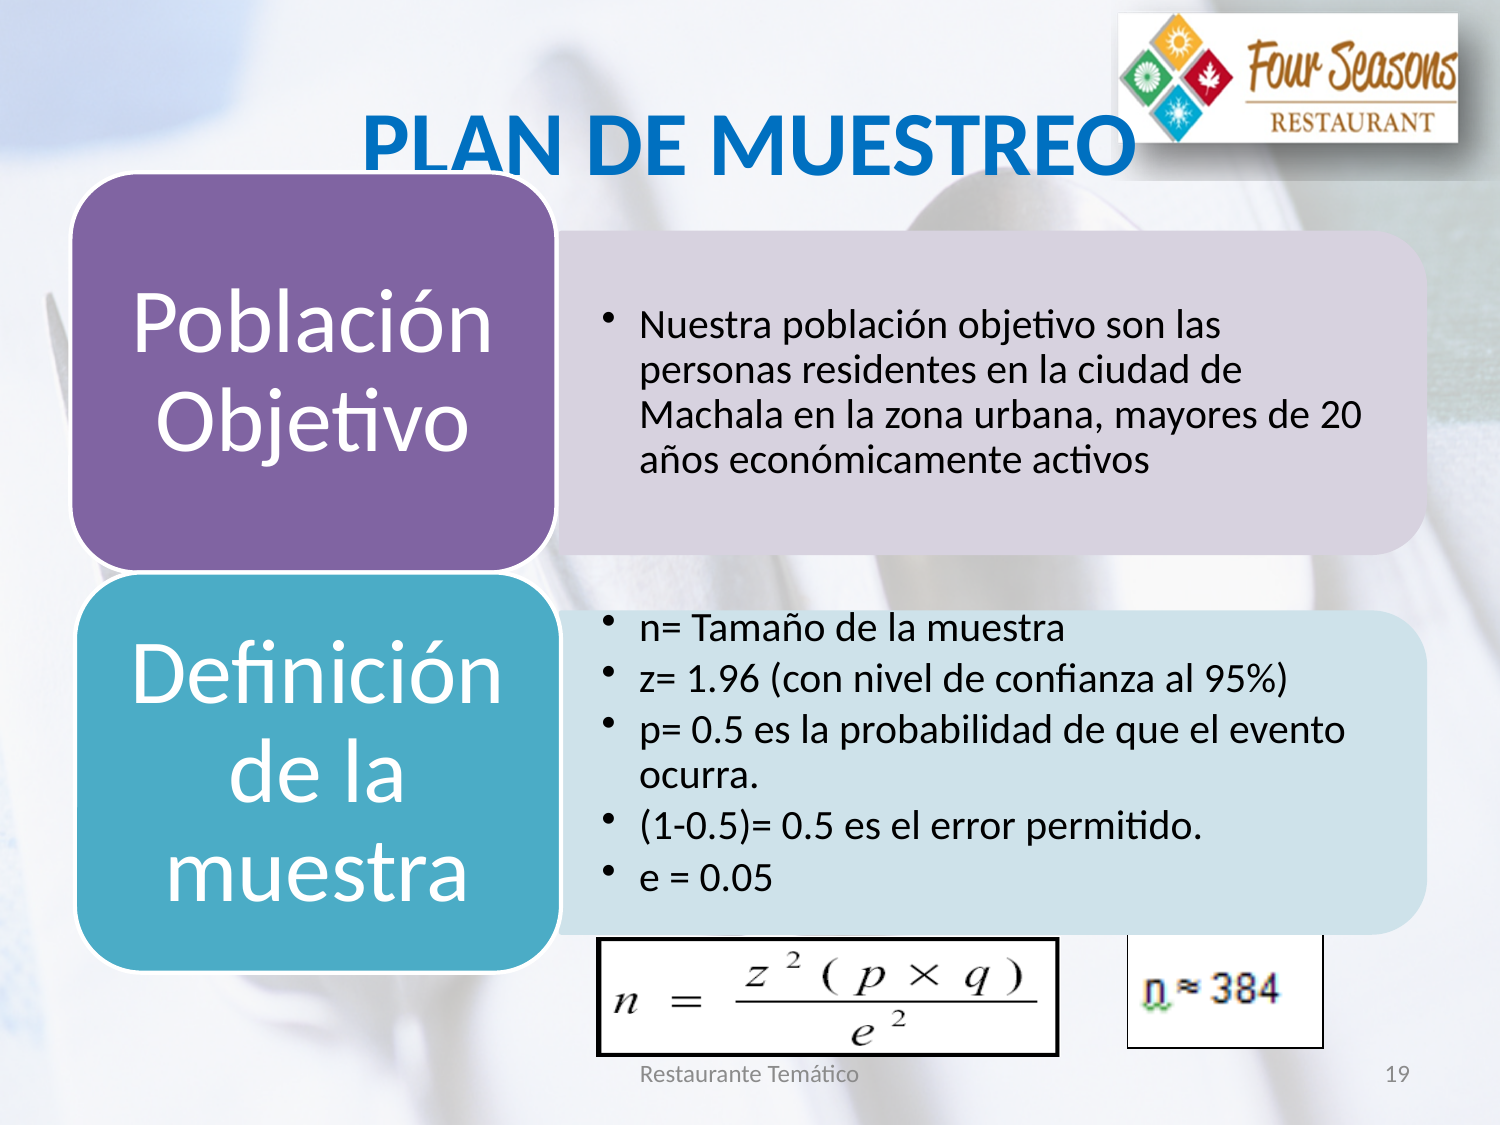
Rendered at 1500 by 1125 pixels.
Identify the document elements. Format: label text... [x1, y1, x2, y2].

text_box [565, 612, 1426, 933]
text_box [560, 232, 1426, 554]
footer Restaurante Temático [512, 1042, 988, 1103]
picture [596, 935, 1062, 1057]
slide_number 19 [1074, 1042, 1425, 1103]
picture [1111, 0, 1500, 181]
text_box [70, 172, 557, 573]
picture [1128, 933, 1323, 1048]
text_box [74, 572, 562, 973]
title PLAN DE MUESTREO [75, 45, 1425, 232]
